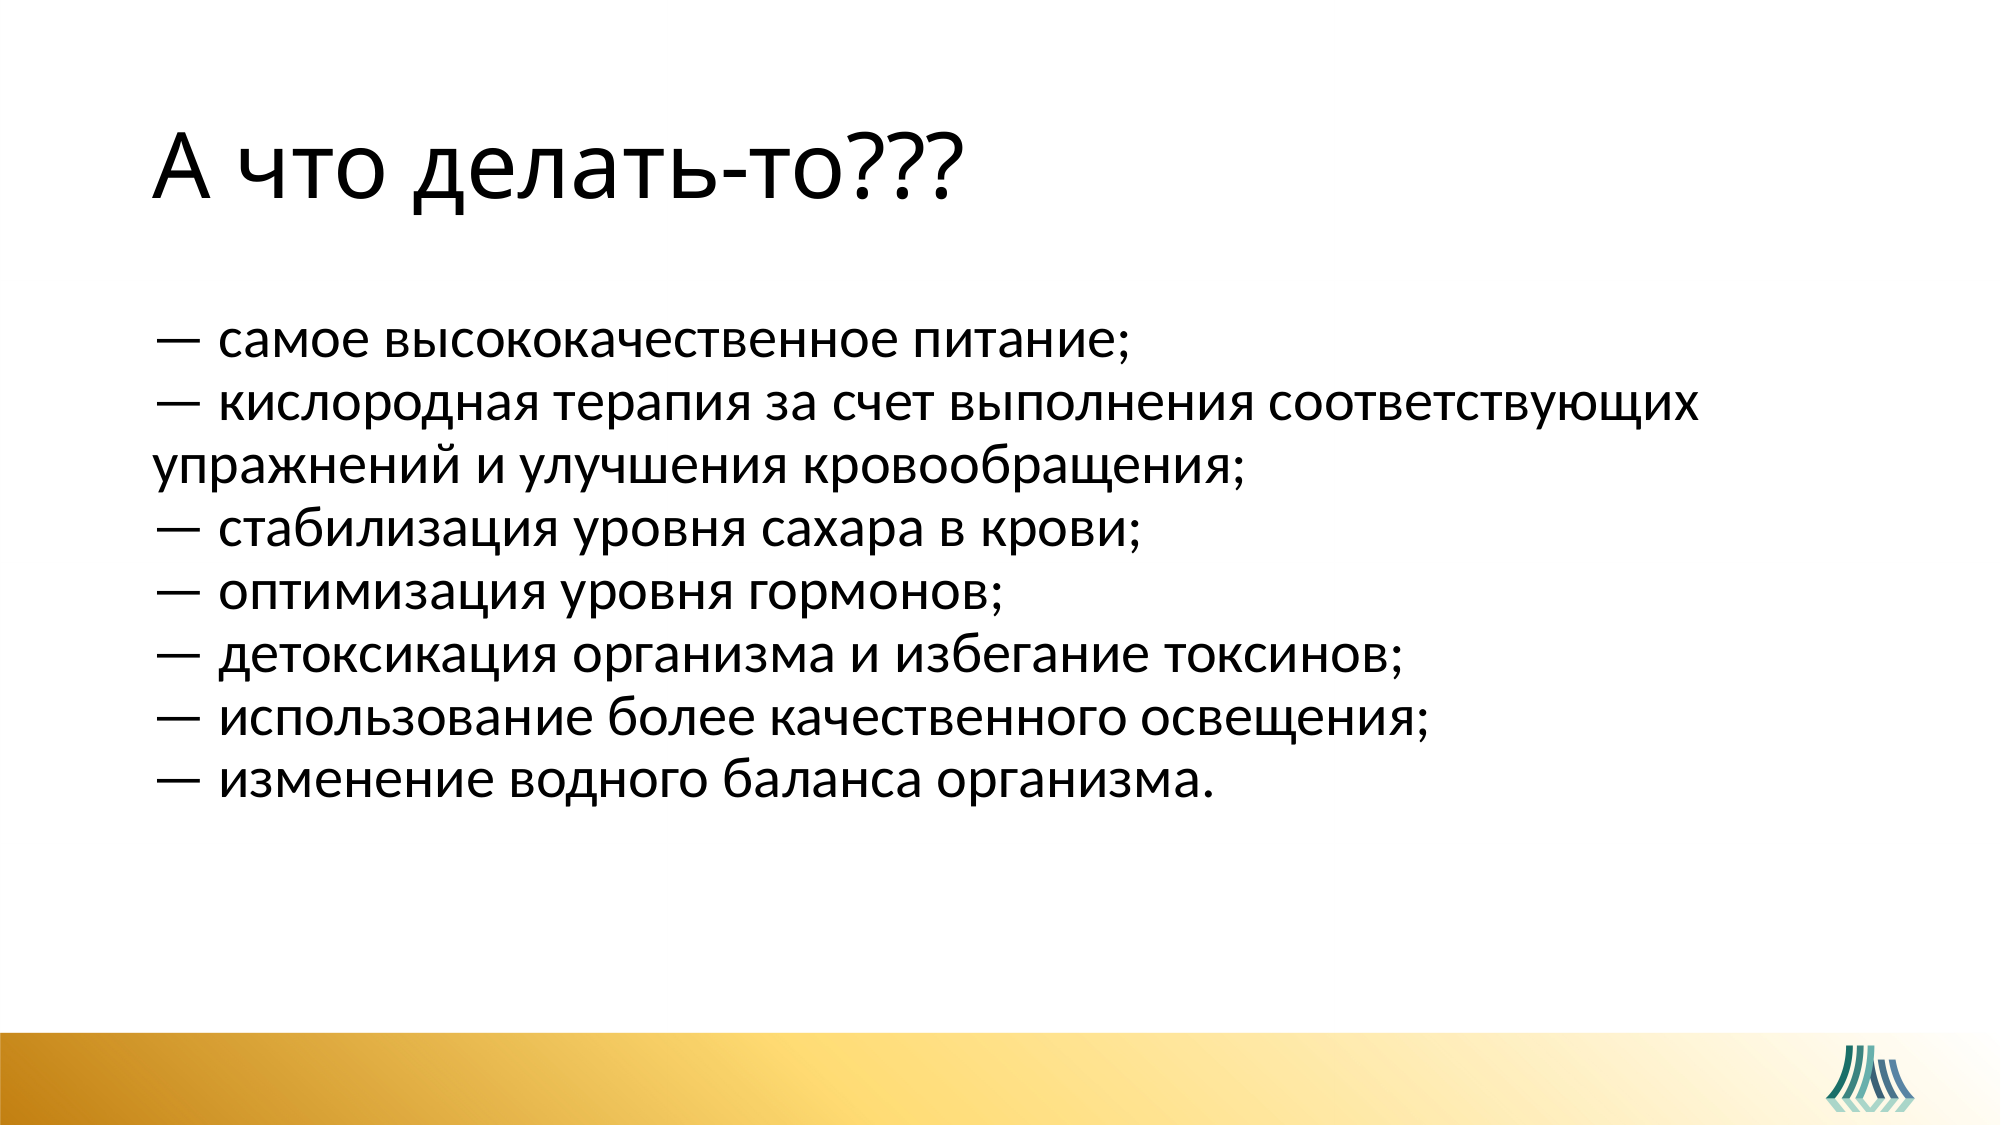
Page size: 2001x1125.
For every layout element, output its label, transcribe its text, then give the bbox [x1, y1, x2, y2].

picture [0, 0, 2001, 1125]
title А что делать-то??? [137, 59, 1863, 278]
list — самое высококачественное питание; — кислородная терапия за счет выполнения соответствующих упражнений и улучшения кровообращения; — стабилизация уровня сахара в крови; — оптимизация уровня гормонов; — детоксикация организма и избегание токсинов; — использование более качественного освещения; — изменение водного баланса организма. [137, 299, 1863, 1014]
